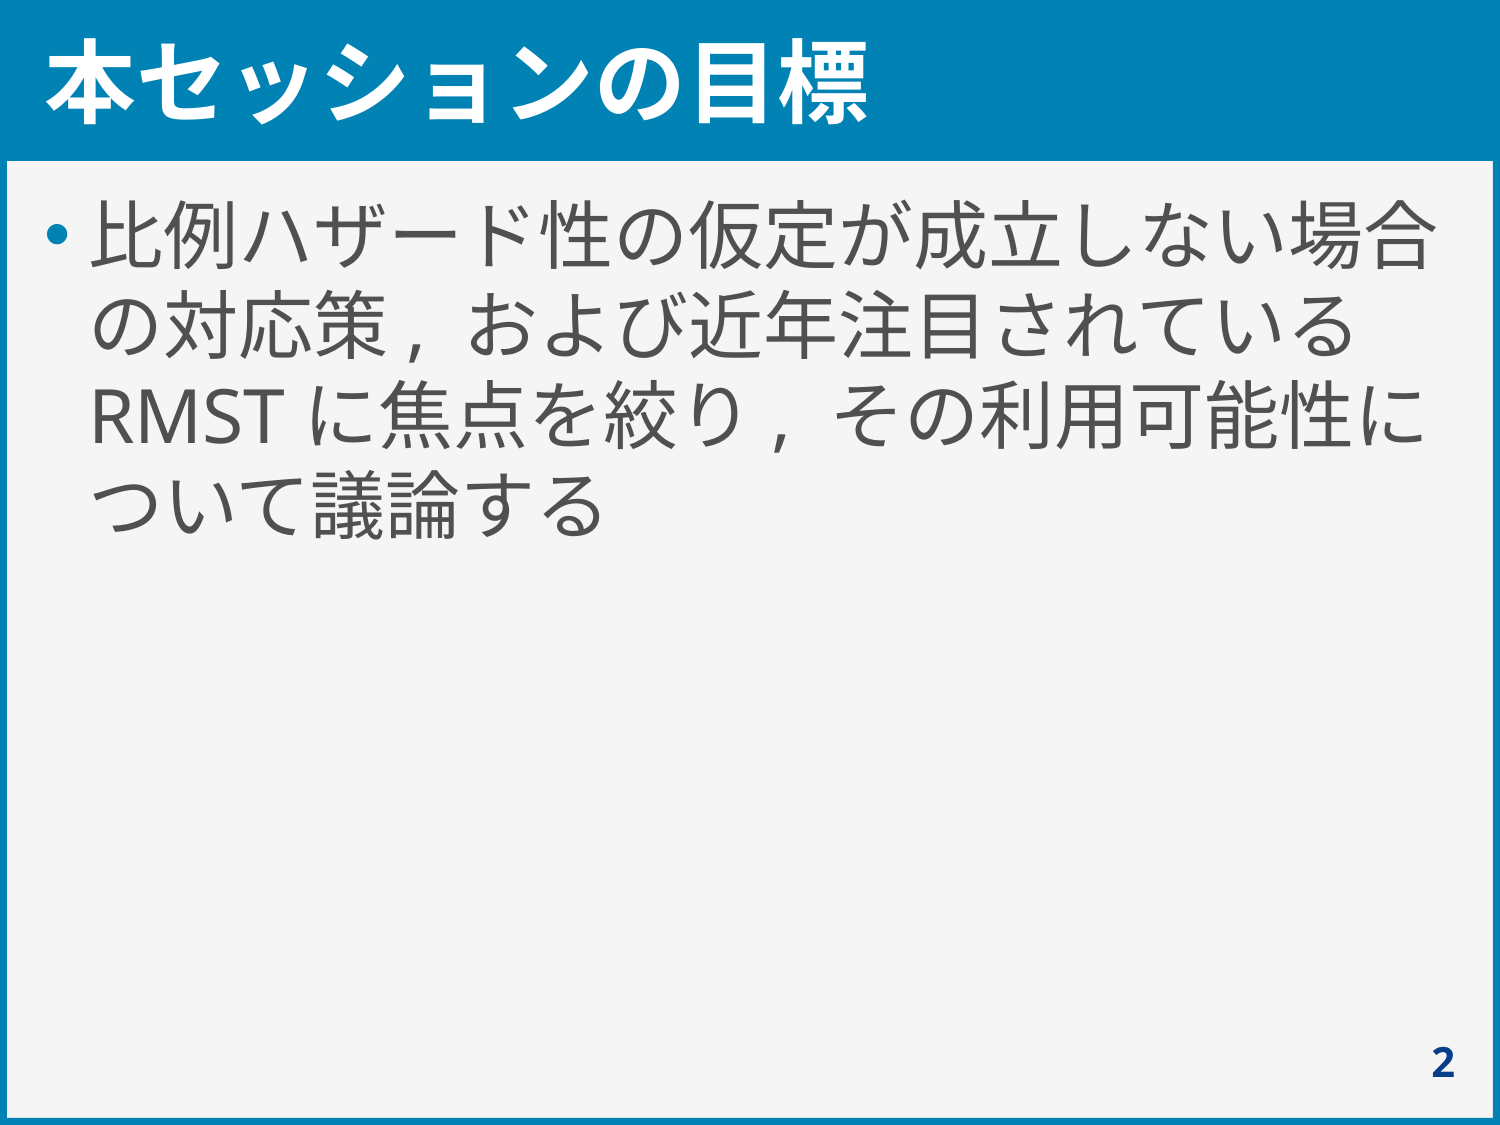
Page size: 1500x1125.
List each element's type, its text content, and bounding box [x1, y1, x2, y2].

title 本セッションの目標 [29, 15, 1471, 145]
slide_number 2 [1279, 1034, 1471, 1094]
list 比例ハザード性の仮定が成立しない場合の対応策, および近年注目されているRMSTに焦点を絞り, その利用可能性について議論する [29, 180, 1471, 1094]
